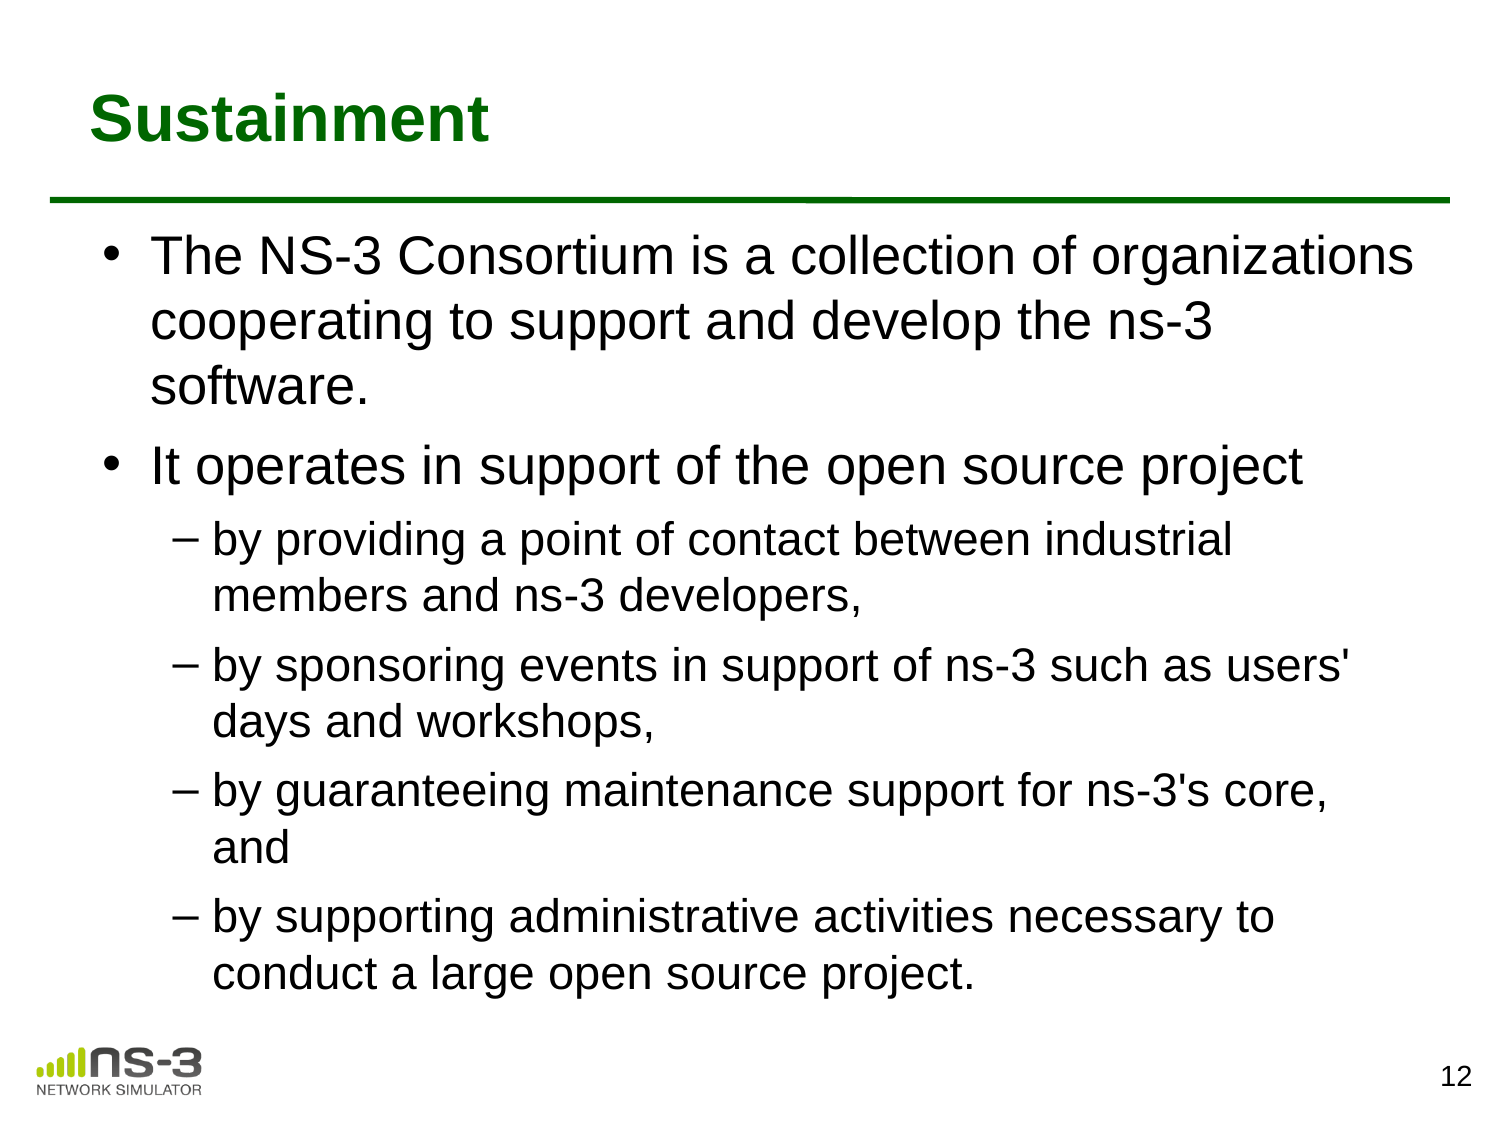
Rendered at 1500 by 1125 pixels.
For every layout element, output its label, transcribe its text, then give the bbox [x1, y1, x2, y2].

list The NS-3 Consortium is a collection of organizations cooperating to support and develop the ns-3 software. It operates in support of the open source project by providing a point of contact between industrial members and ns-3 developers, by sponsoring events in support of ns-3 such as users' days and workshops, by guaranteeing maintenance support for ns-3's core, and by supporting administrative activities necessary to conduct a large open source project. [87, 212, 1433, 1012]
title Sustainment [74, 44, 1421, 186]
picture [24, 1017, 213, 1125]
slide_number 12 [1142, 1049, 1488, 1125]
